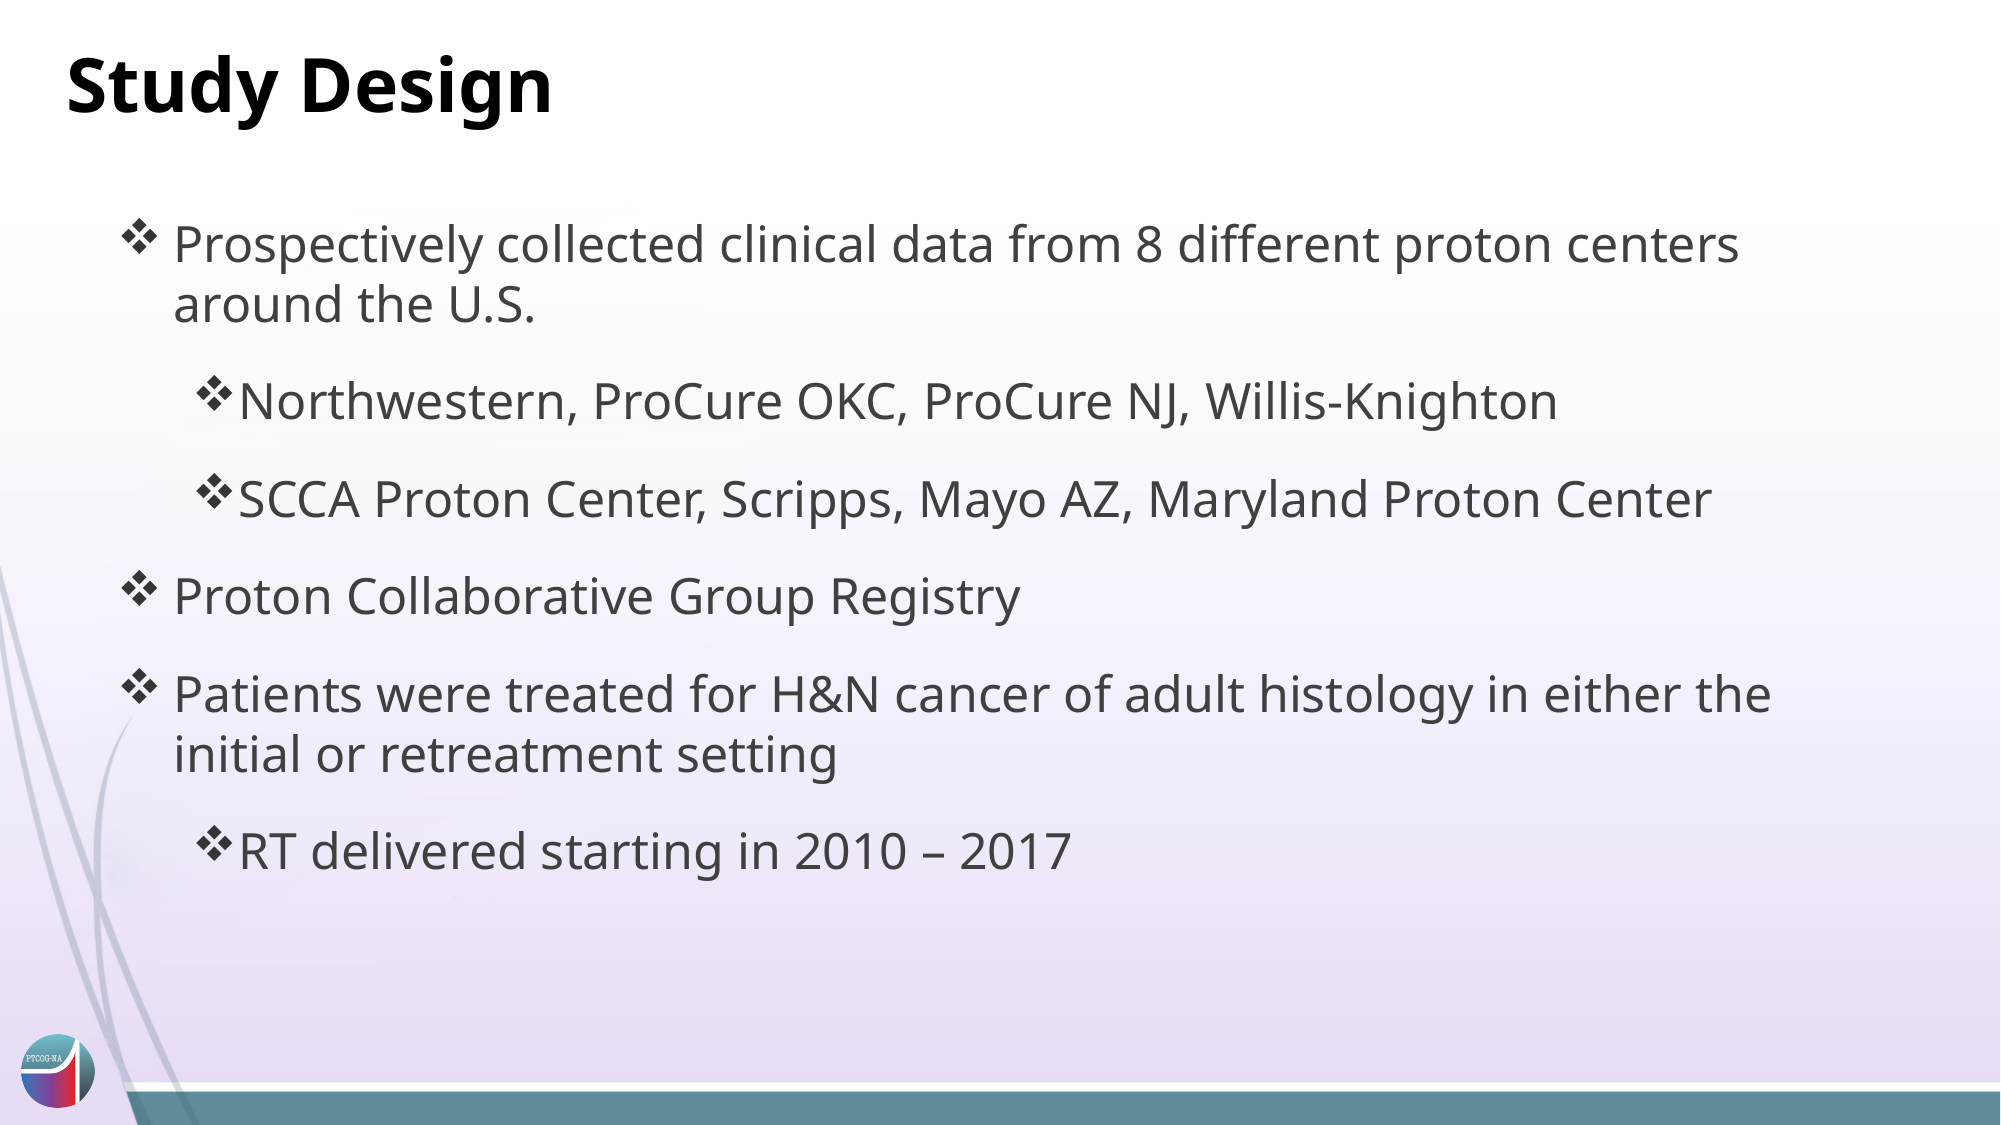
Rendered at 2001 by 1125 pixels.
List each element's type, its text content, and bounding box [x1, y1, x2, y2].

title Study Design [51, 29, 1513, 152]
picture [0, 0, 2001, 1125]
list Prospectively collected clinical data from 8 different proton centers around the U.S. Northwestern, ProCure OKC, ProCure NJ, Willis-Knighton SCCA Proton Center, Scripps, Mayo AZ, Maryland Proton Center Proton Collaborative Group Registry Patients were treated for H&N cancer of adult histology in either the initial or retreatment setting RT delivered starting in 2010 – 2017 [102, 204, 1857, 1009]
